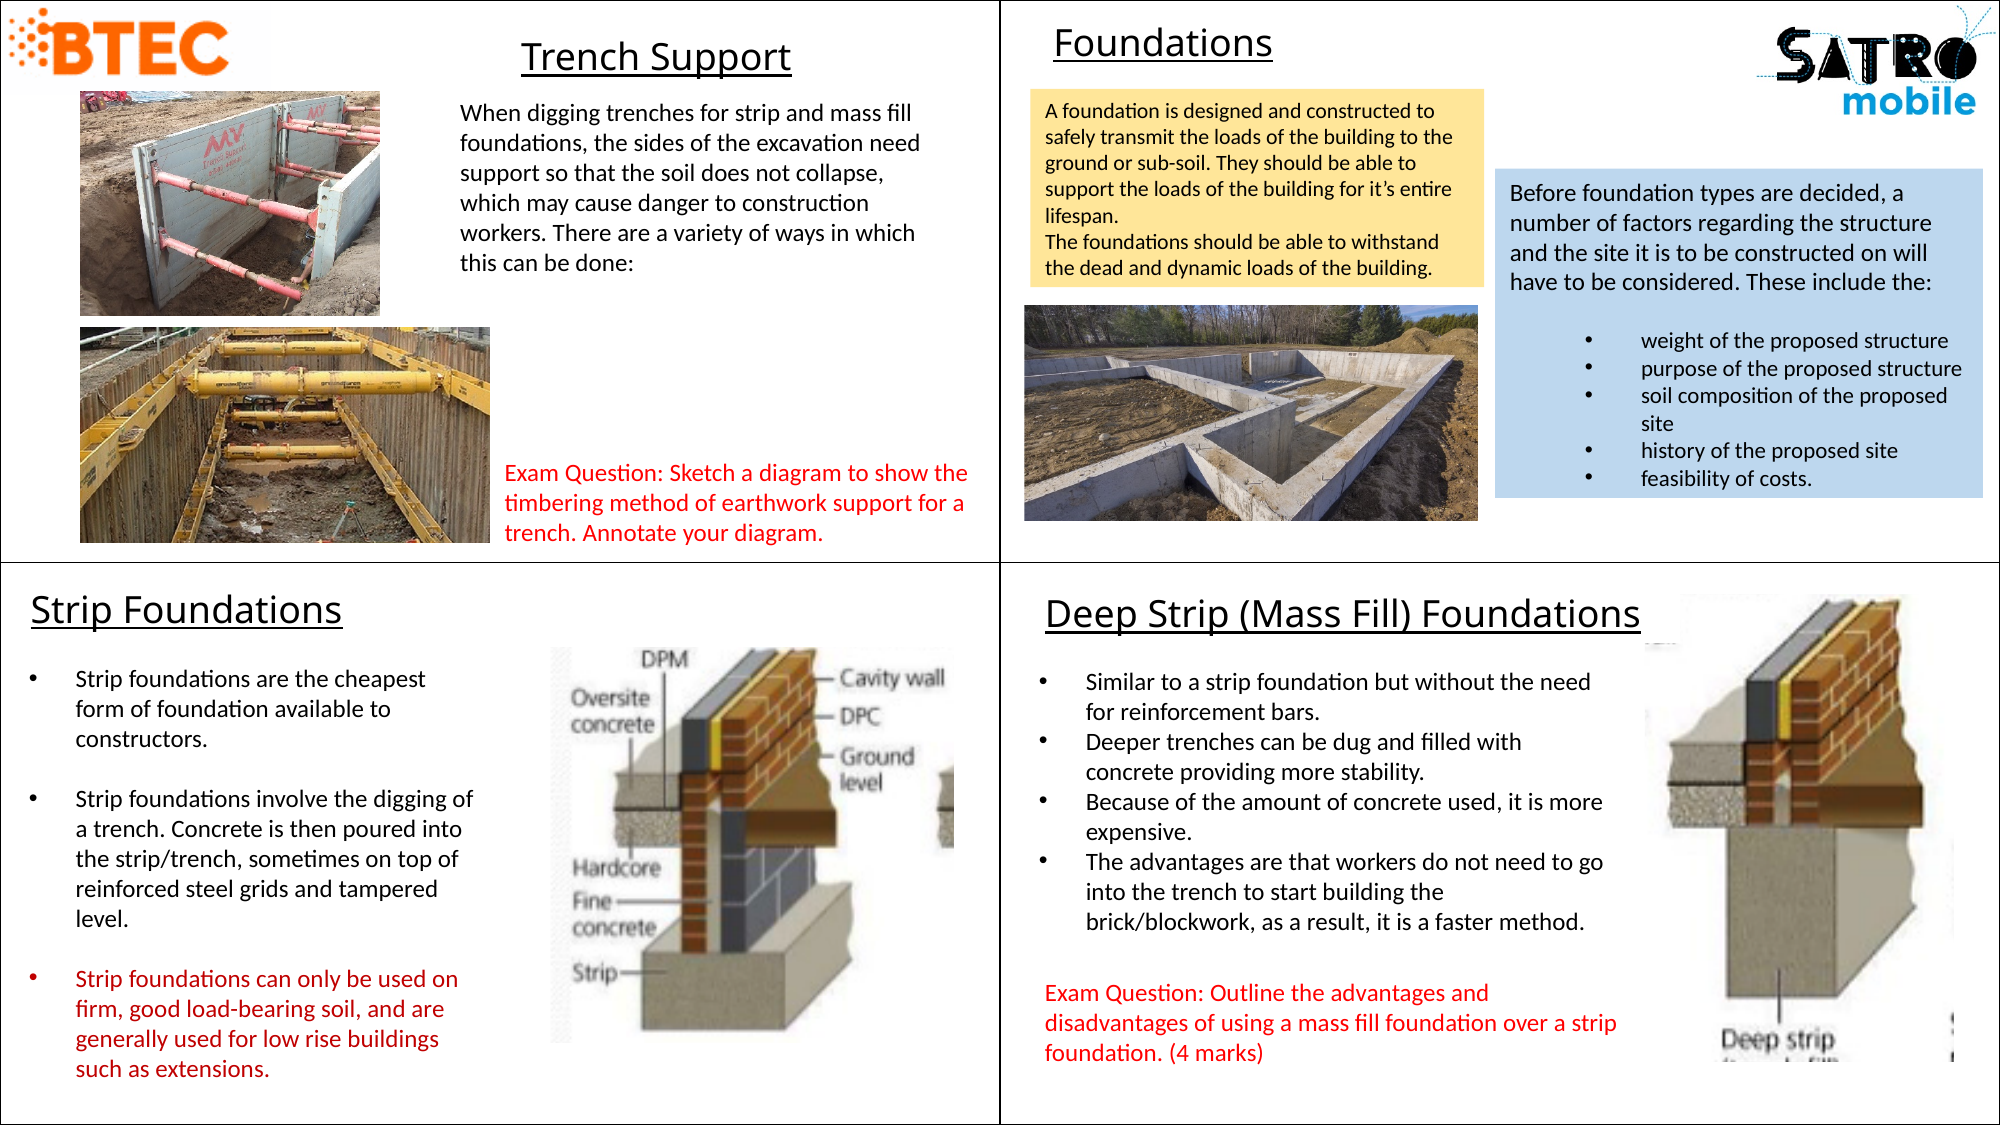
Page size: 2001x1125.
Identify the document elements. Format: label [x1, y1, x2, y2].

text_box [0, 0, 999, 562]
text_box [0, 563, 999, 1125]
text_box [1001, 563, 2000, 1125]
text_box [1024, 583, 1954, 1076]
text_box [1001, 0, 2000, 562]
text_box [80, 25, 1013, 555]
text_box [1024, 11, 1983, 521]
text_box [14, 578, 955, 1095]
